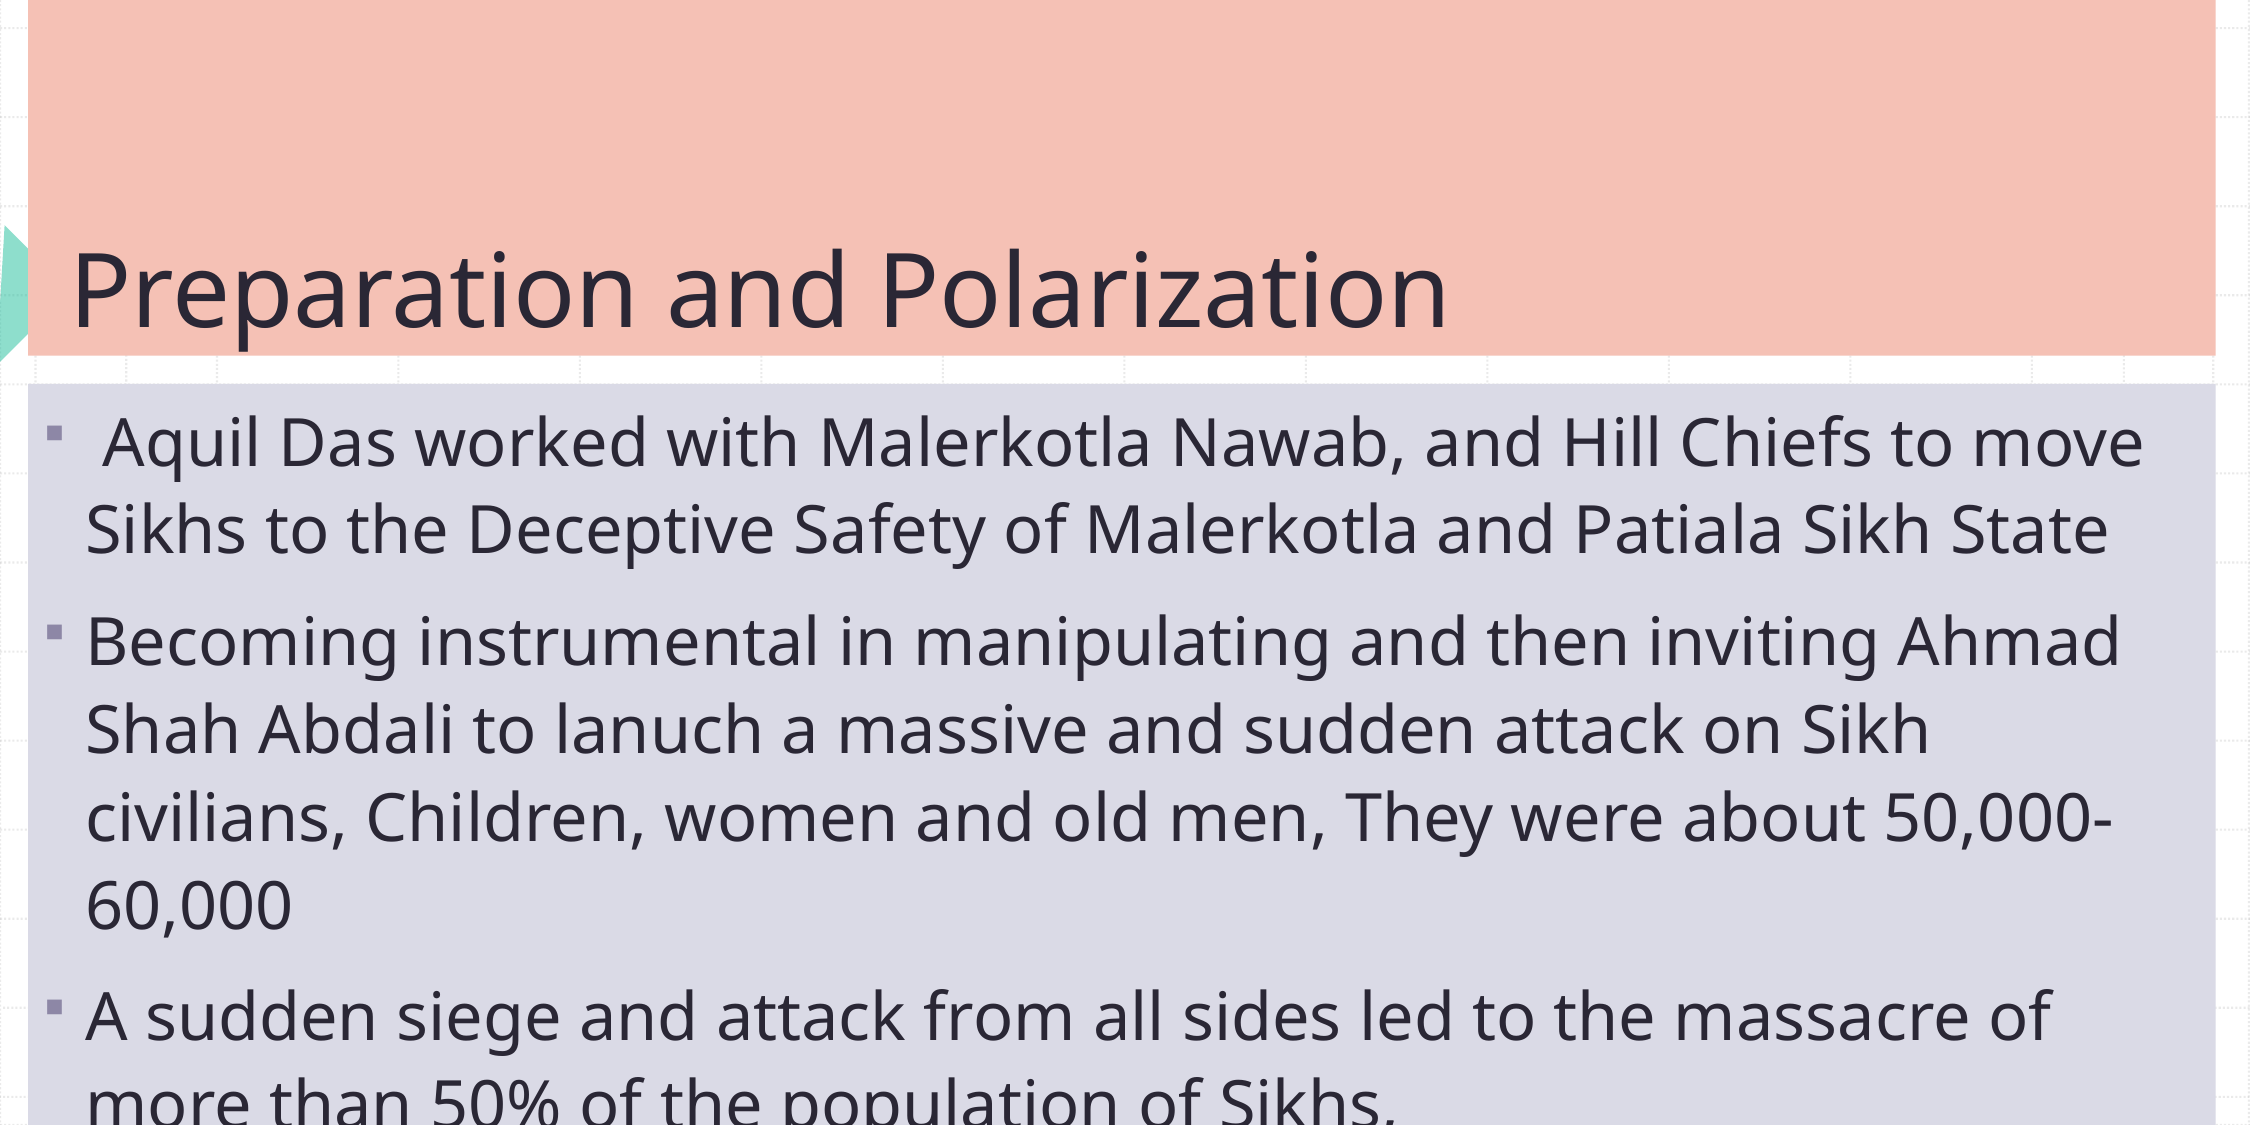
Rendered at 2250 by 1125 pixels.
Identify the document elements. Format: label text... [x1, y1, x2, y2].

title Preparation and Polarization [28, 0, 2216, 356]
list Aquil Das worked with Malerkotla Nawab, and Hill Chiefs to move Sikhs to the Deceptive Safety of Malerkotla and Patiala Sikh State Becoming instrumental in manipulating and then inviting Ahmad Shah Abdali to lanuch a massive and sudden attack on Sikh civilians, Children, women and old men, They were about 50,000-60,000 A sudden siege and attack from all sides led to the massacre of more than 50% of the population of Sikhs, [28, 383, 2216, 1125]
